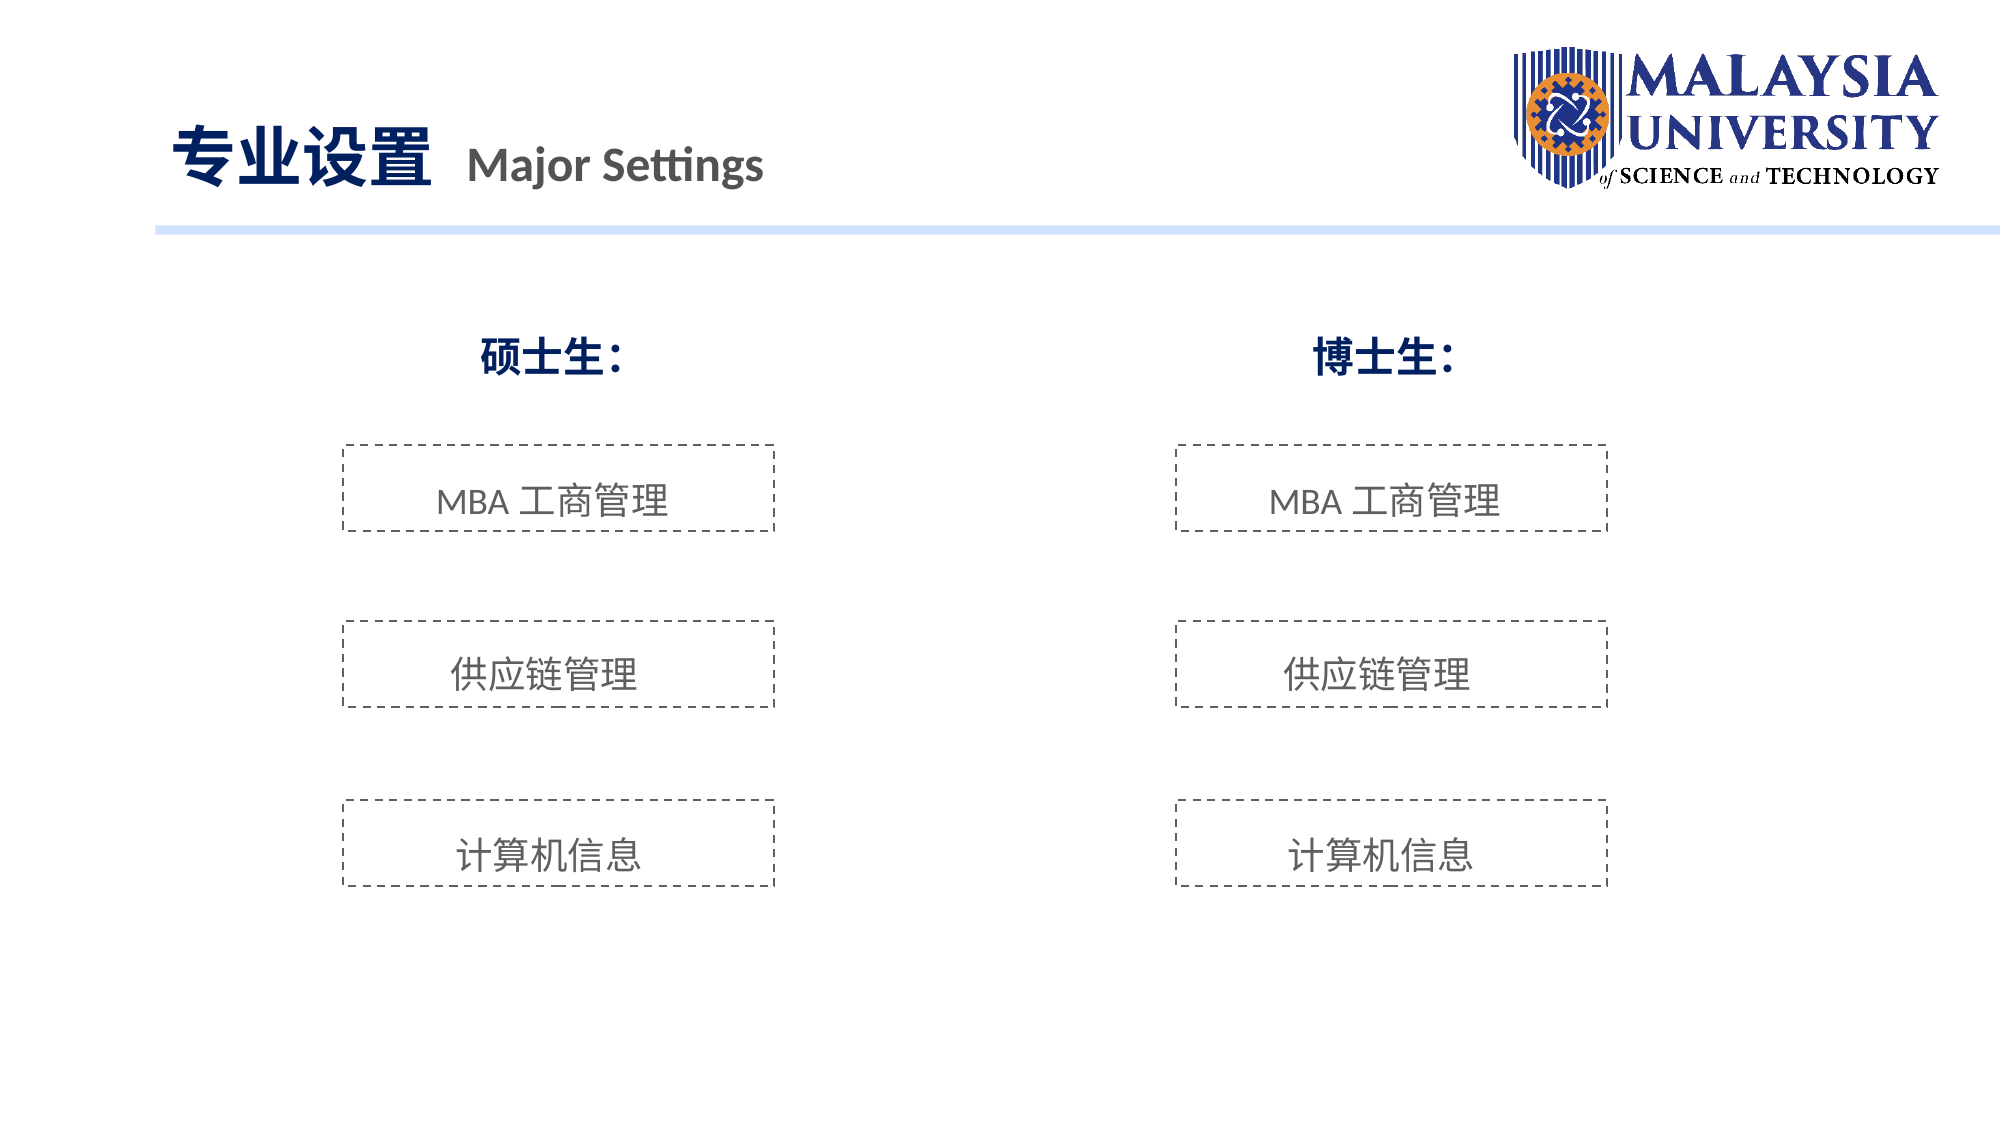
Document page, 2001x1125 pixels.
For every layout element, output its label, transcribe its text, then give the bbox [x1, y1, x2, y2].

text_box [155, 225, 2000, 235]
text_box [1175, 800, 1607, 887]
text_box 硕士生： [480, 305, 727, 381]
text_box [343, 445, 775, 532]
text_box [1175, 621, 1607, 708]
text_box [343, 800, 775, 887]
picture [1514, 47, 1940, 189]
text_box 专业设置 Major Settings [155, 68, 992, 204]
text_box [343, 621, 775, 708]
text_box 博士生： [1312, 305, 1559, 381]
text_box [1175, 445, 1607, 532]
